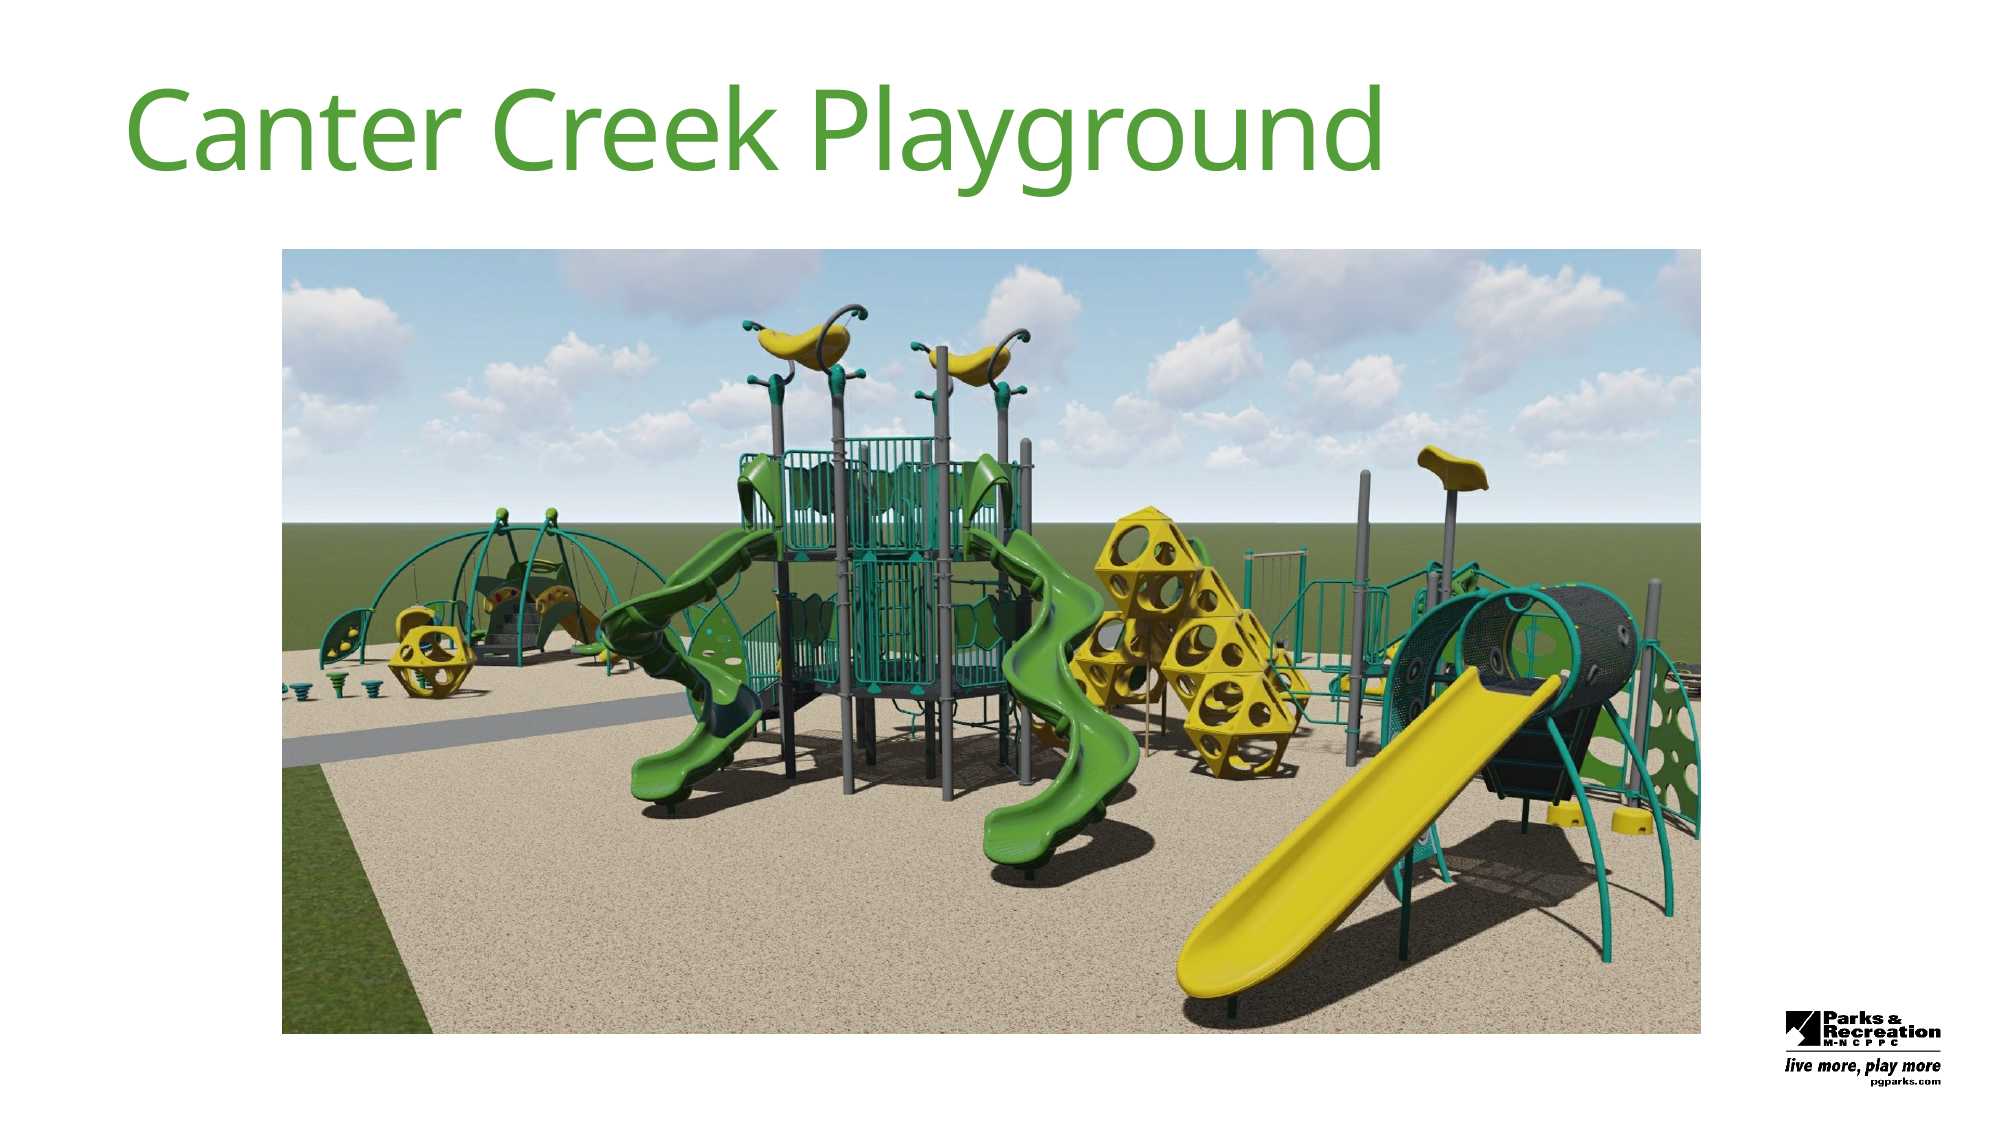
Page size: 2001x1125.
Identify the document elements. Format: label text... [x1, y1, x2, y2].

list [281, 249, 1701, 1034]
picture [1785, 1010, 1941, 1087]
title Canter Creek Playground [107, 0, 1875, 272]
